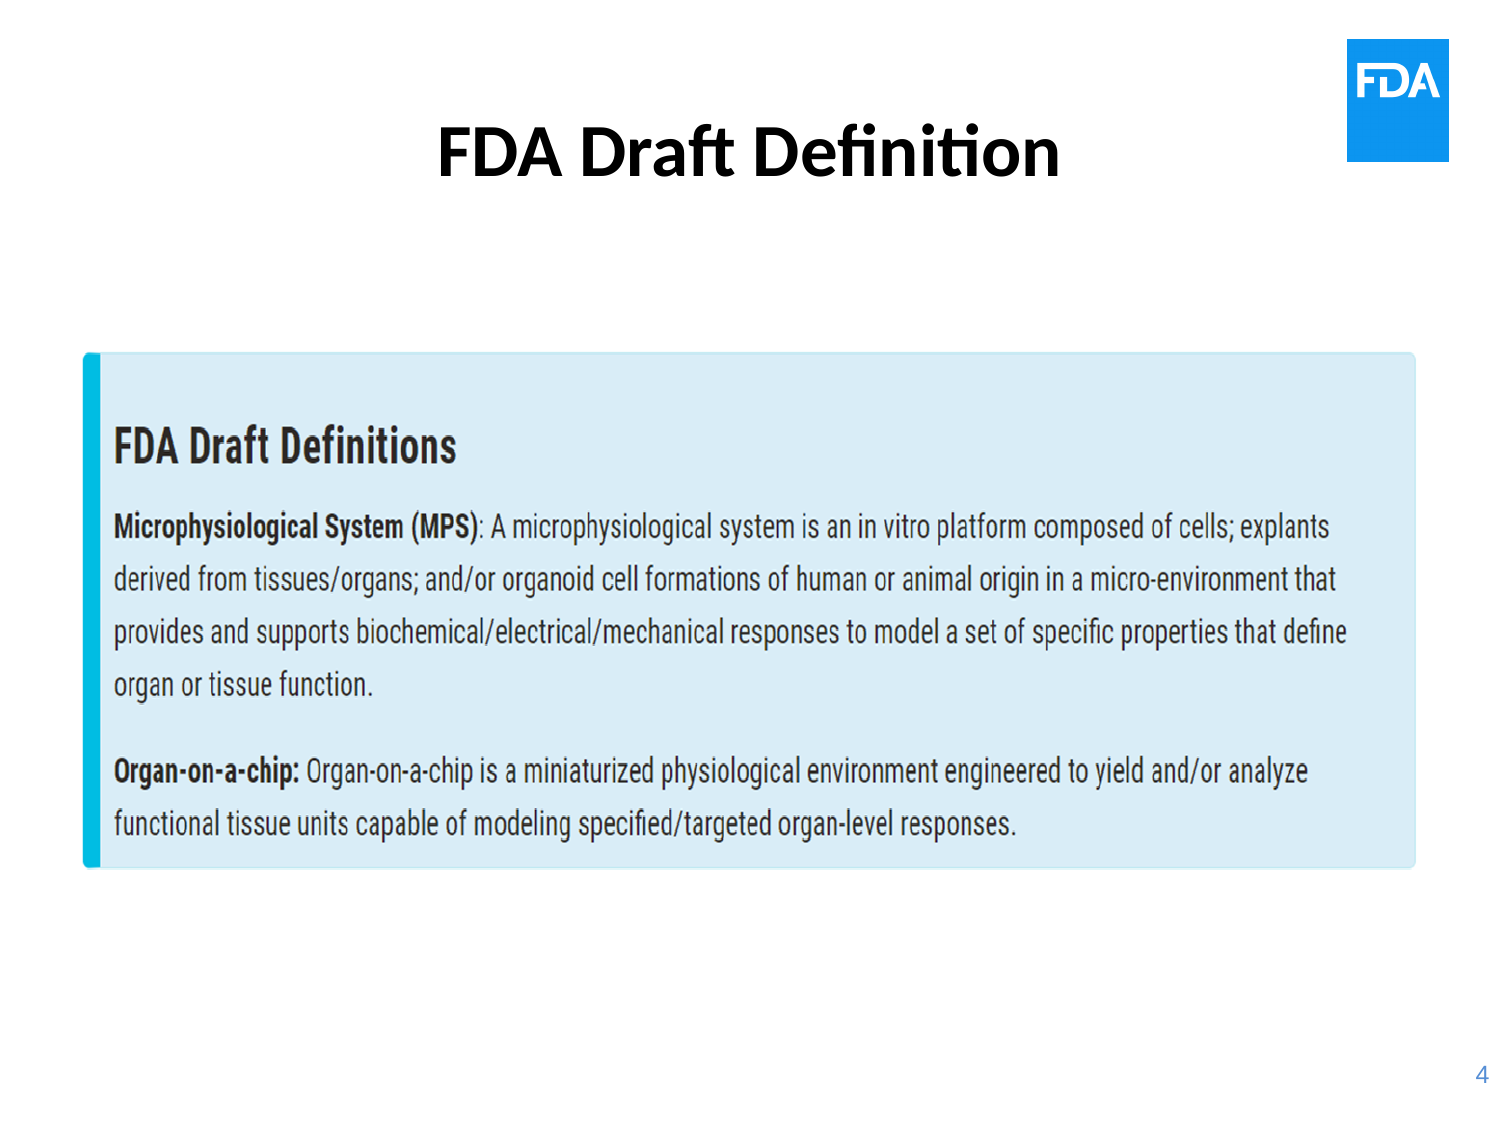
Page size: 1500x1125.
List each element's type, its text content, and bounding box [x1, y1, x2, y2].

title FDA Draft Definition [103, 122, 1397, 220]
picture [1347, 39, 1449, 162]
picture [77, 346, 1423, 884]
